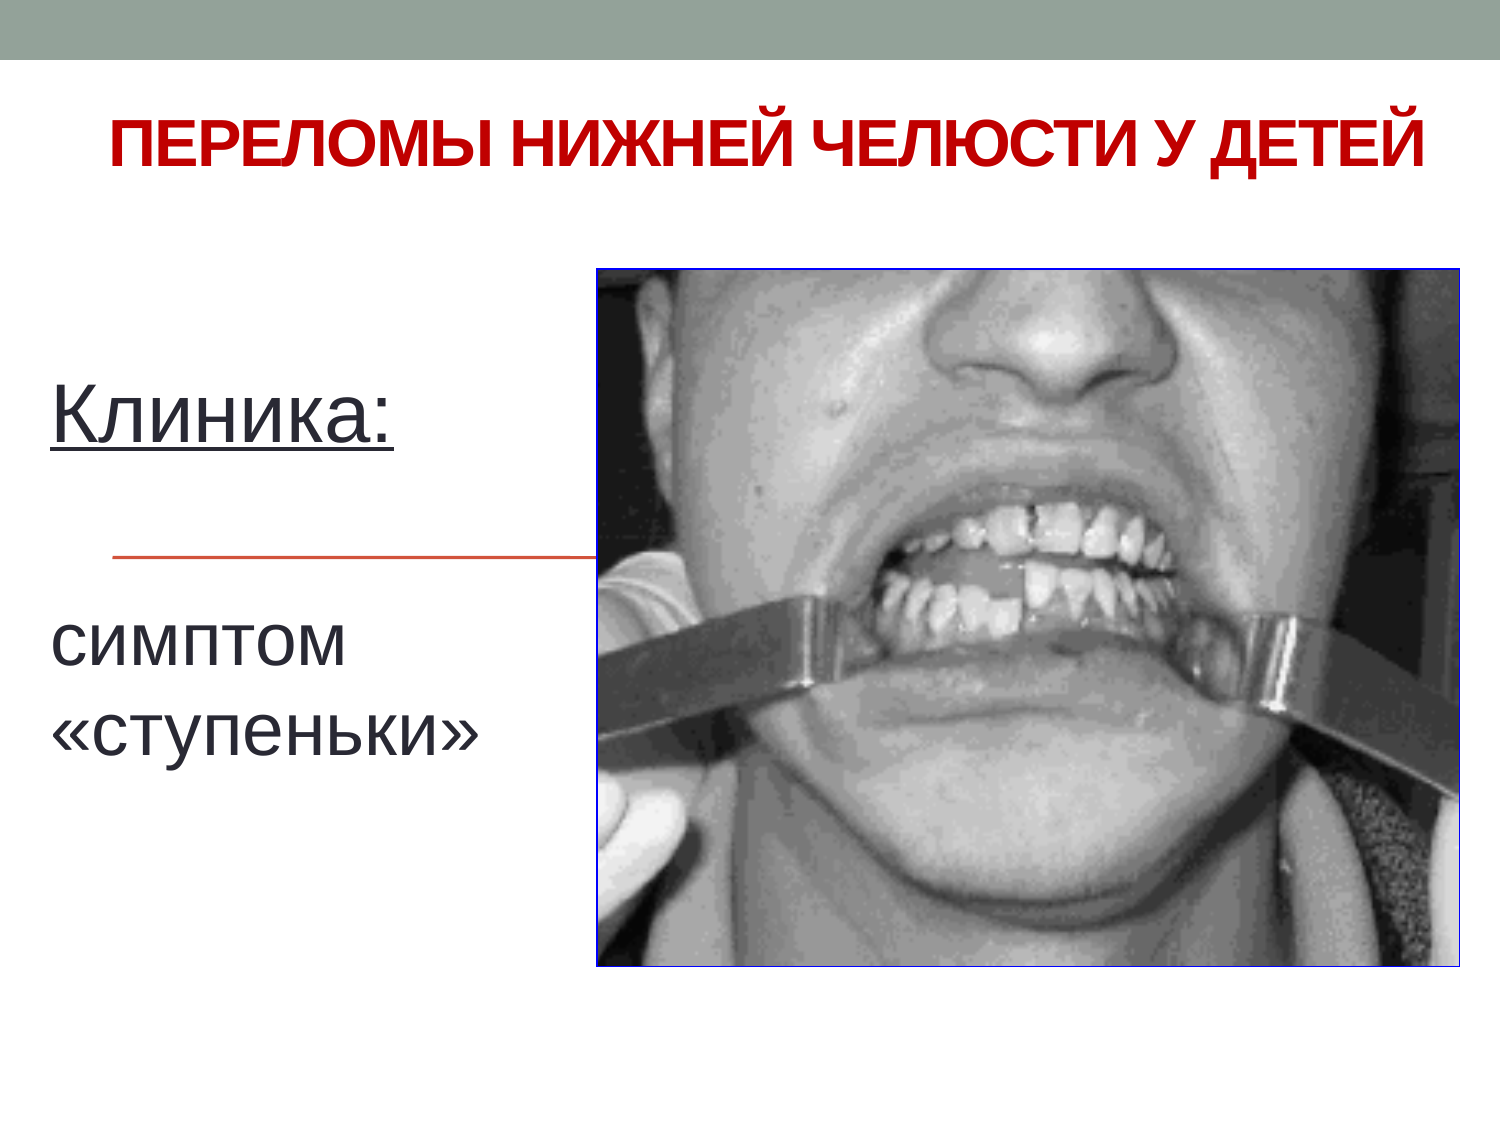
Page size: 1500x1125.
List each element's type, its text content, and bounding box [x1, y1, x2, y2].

picture [597, 269, 1460, 967]
subtitle Клиника: симптом «ступеньки» [35, 351, 586, 844]
title Переломы нижней челюсти у детей [93, 46, 1444, 188]
